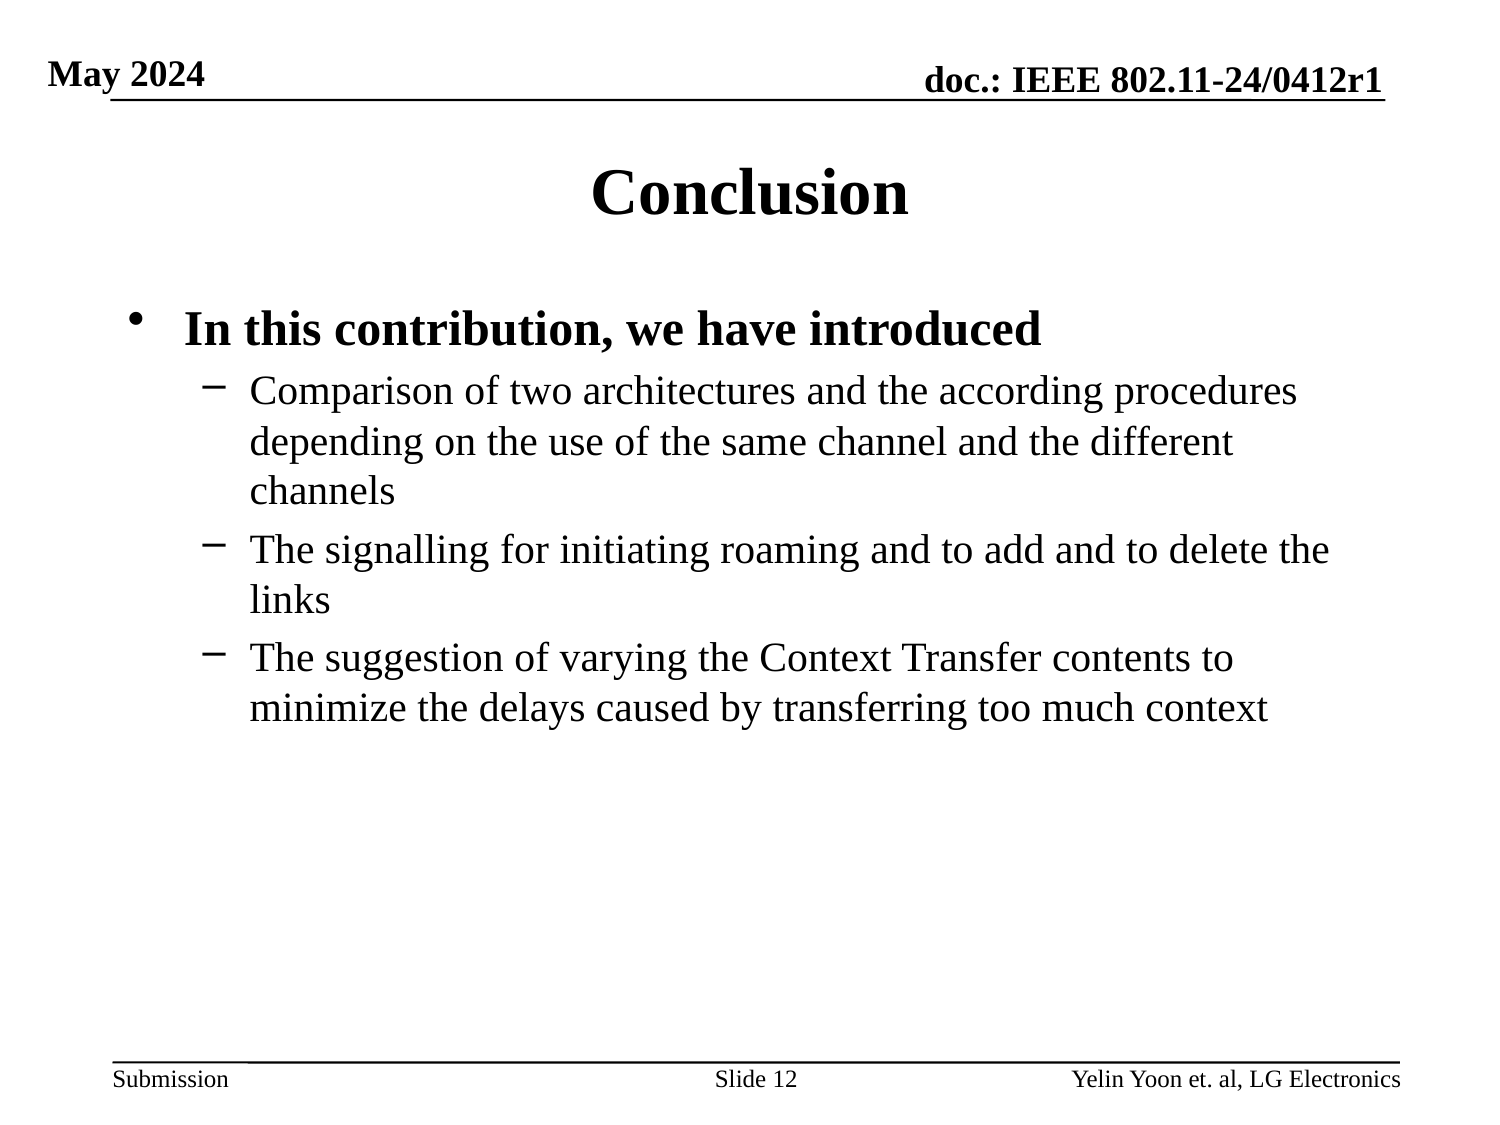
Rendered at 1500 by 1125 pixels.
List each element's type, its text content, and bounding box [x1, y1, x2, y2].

footer Yelin Yoon et. al, LG Electronics [1066, 1061, 1402, 1093]
list In this contribution, we have introduced Comparison of two architectures and the according procedures depending on the use of the same channel and the different channels The signalling for initiating roaming and to add and to delete the links The suggestion of varying the Context Transfer contents to minimize the delays caused by transferring too much context [112, 287, 1388, 1000]
title Conclusion [112, 112, 1388, 263]
slide_number Slide 12 [712, 1061, 800, 1093]
